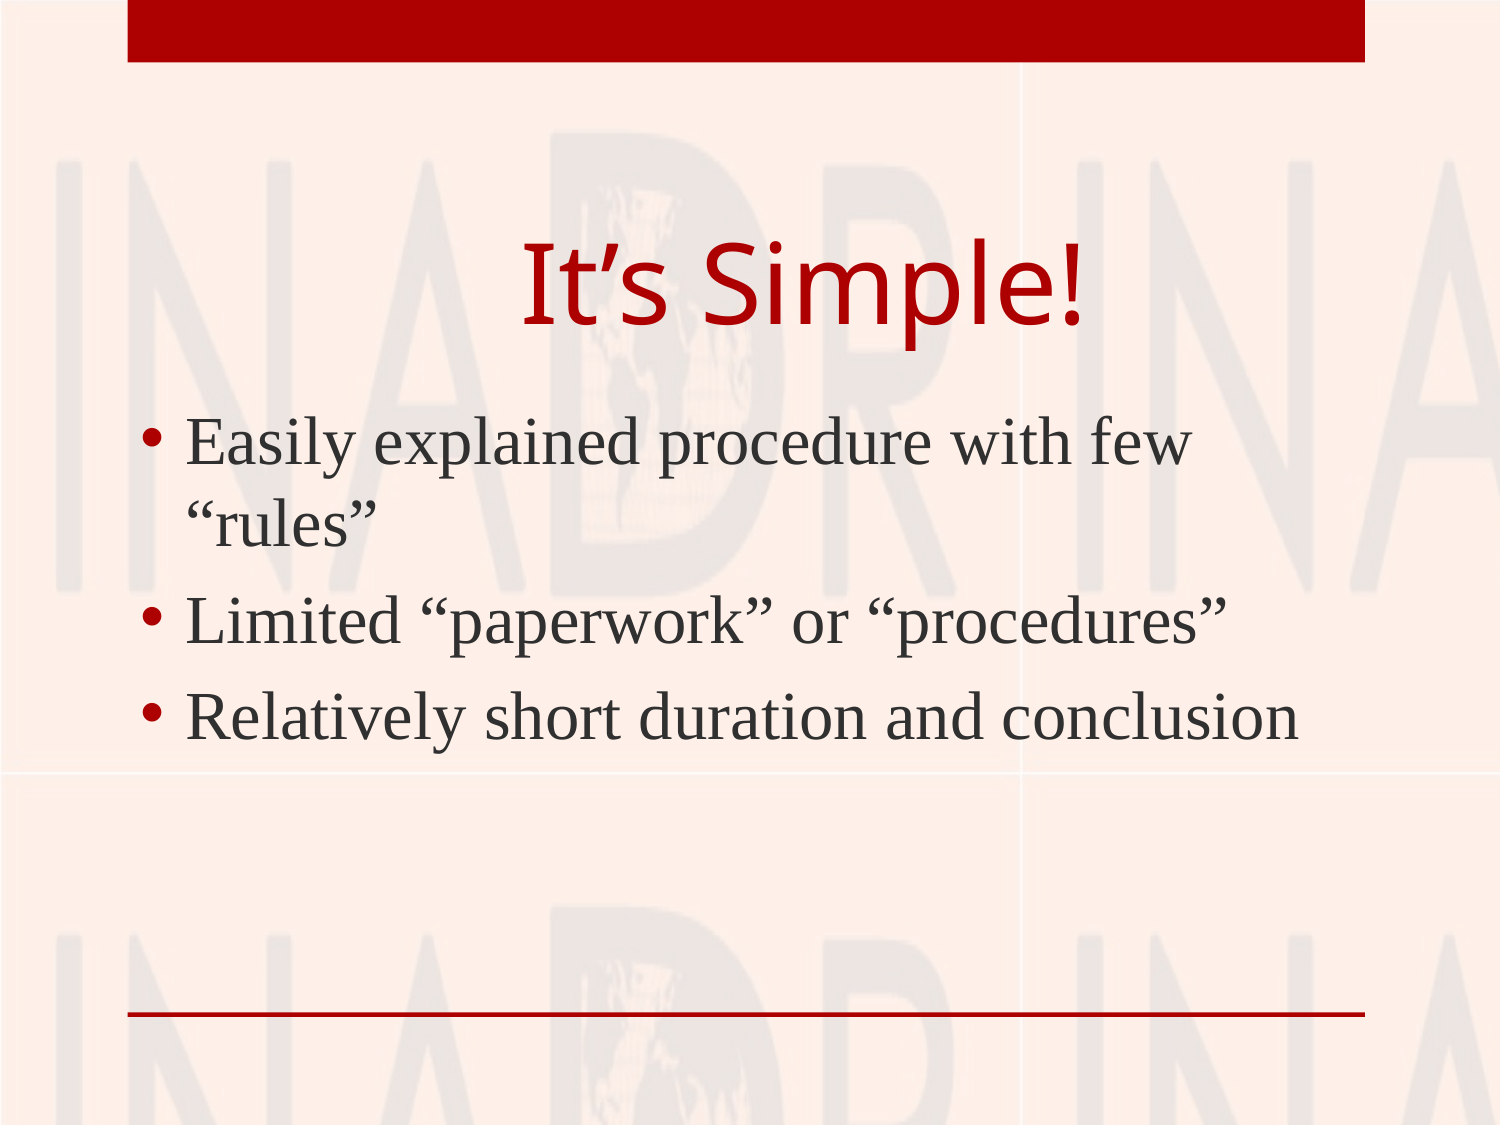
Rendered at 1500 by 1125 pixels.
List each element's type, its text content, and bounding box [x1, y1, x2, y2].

list Easily explained procedure with few “rules” Limited “paperwork” or “procedures” Relatively short duration and conclusion [125, 398, 1342, 750]
title It’s Simple! [125, 118, 1238, 355]
